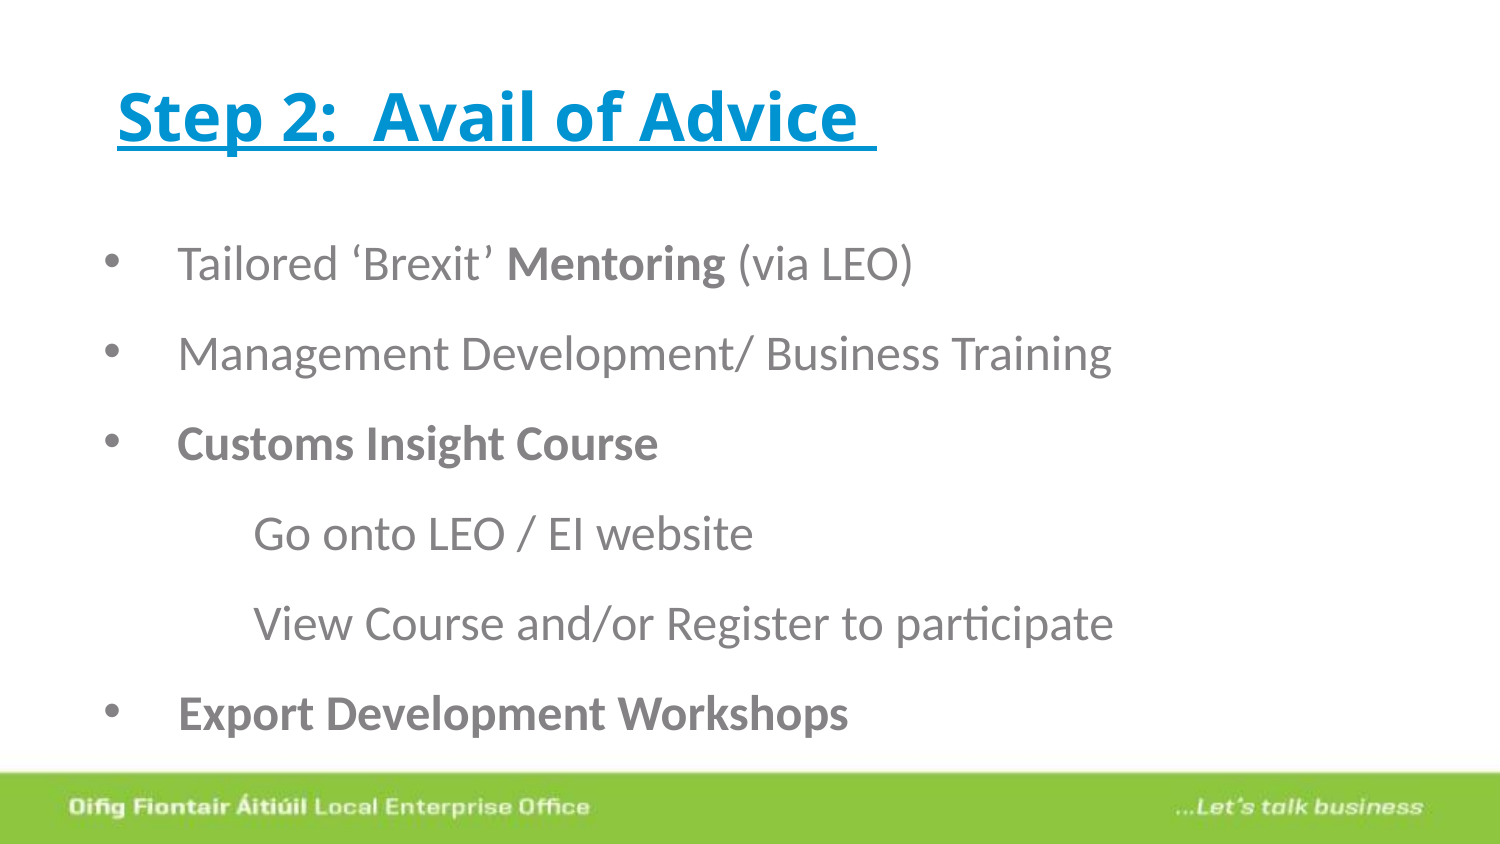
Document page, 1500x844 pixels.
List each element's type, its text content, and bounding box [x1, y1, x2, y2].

text_box Tailored ‘Brexit’ Mentoring (via LEO) Management Development/ Business Training Customs Insight Course Go onto LEO / EI website View Course and/or Register to participate Export Development Workshops [88, 193, 1471, 748]
picture [0, 0, 1500, 844]
title Step 2: Avail of Advice [102, 76, 1022, 148]
